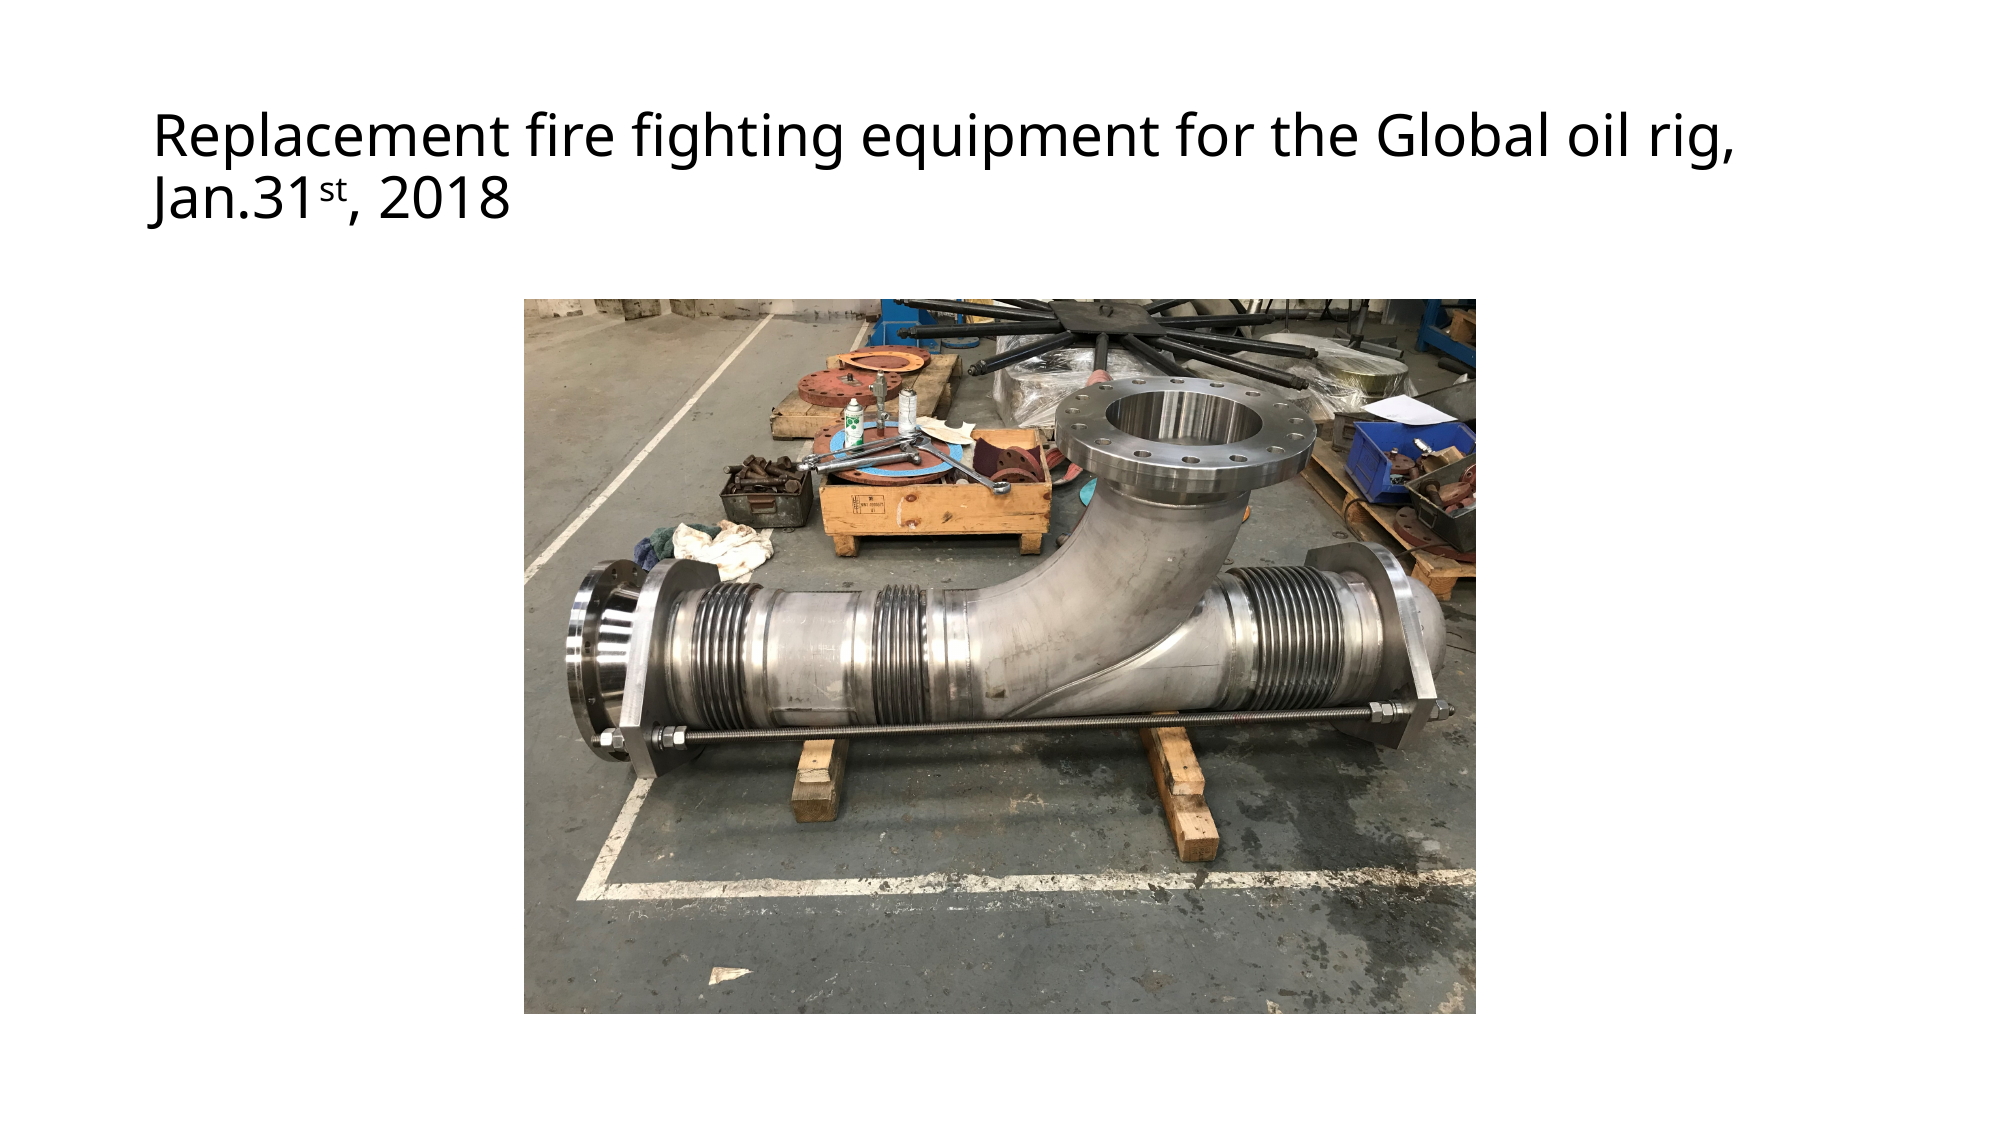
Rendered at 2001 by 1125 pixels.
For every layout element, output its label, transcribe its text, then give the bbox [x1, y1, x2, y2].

title Replacement fire fighting equipment for the Global oil rig, Jan.31st, 2018 [137, 59, 1863, 278]
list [523, 298, 1477, 1014]
